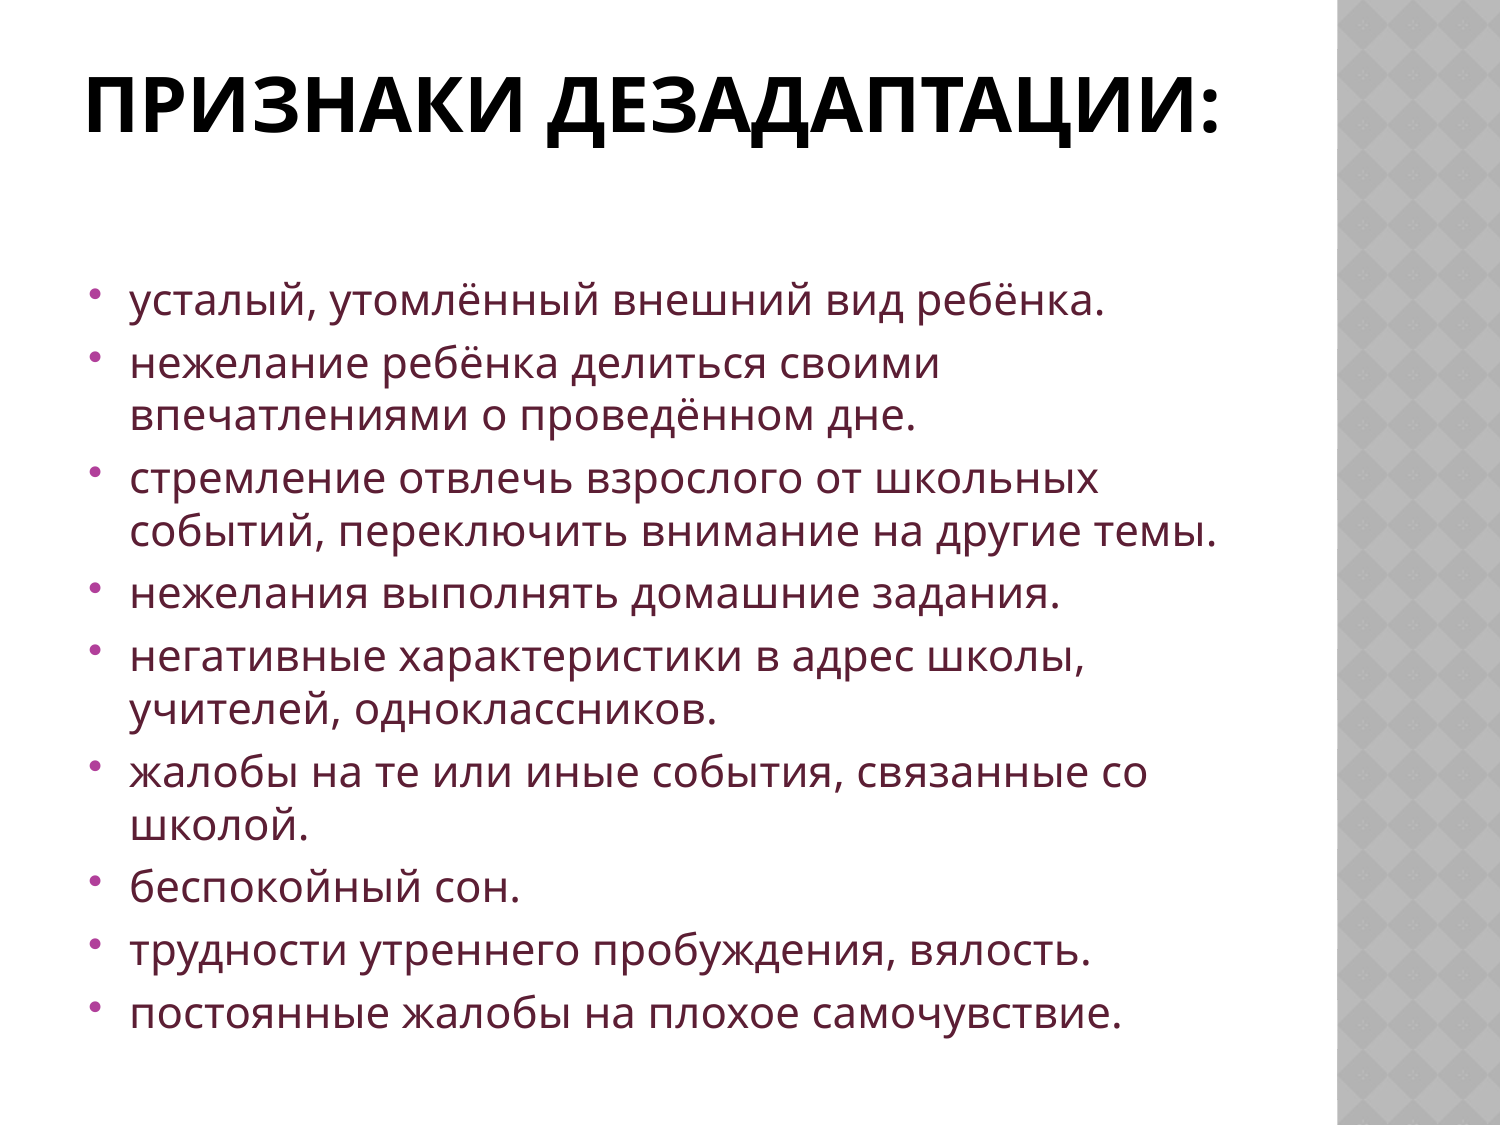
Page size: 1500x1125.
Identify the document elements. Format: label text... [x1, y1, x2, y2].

title Признаки дезадаптации: [75, 52, 1263, 240]
list усталый, утомлённый внешний вид ребёнка. нежелание ребёнка делиться своими впечатлениями о проведённом дне. стремление отвлечь взрослого от школьных событий, переключить внимание на другие темы. нежелания выполнять домашние задания. негативные характеристики в адрес школы, учителей, одноклассников. жалобы на те или иные события, связанные со школой. беспокойный сон. трудности утреннего пробуждения, вялость. постоянные жалобы на плохое самочувствие. [75, 264, 1263, 1059]
